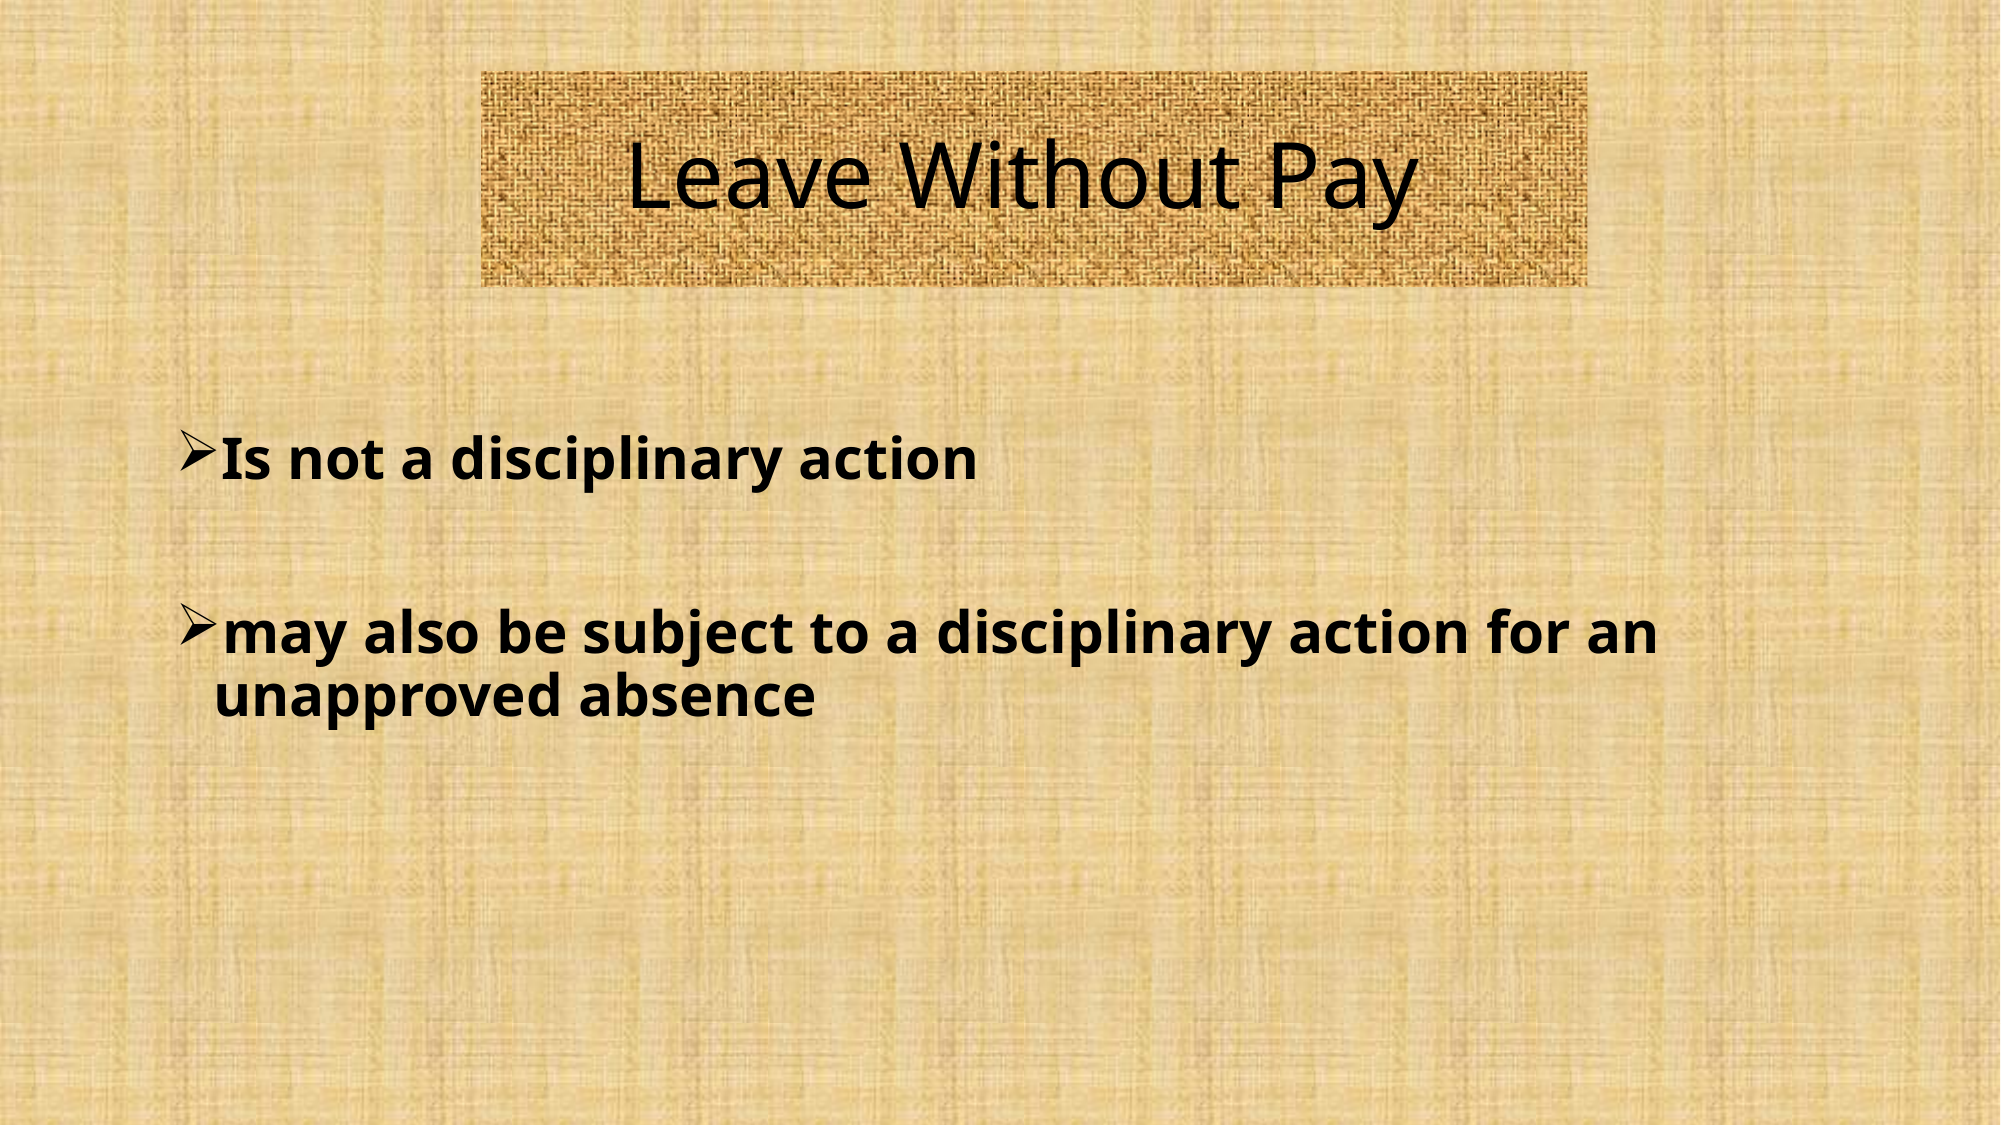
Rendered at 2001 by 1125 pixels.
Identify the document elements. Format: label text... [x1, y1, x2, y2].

title Leave Without Pay [481, 71, 1588, 287]
picture [0, 0, 2001, 1125]
text_box may also be subject to a disciplinary action for an unapproved absence [160, 595, 1970, 743]
text_box Is not a disciplinary action [160, 422, 1970, 500]
